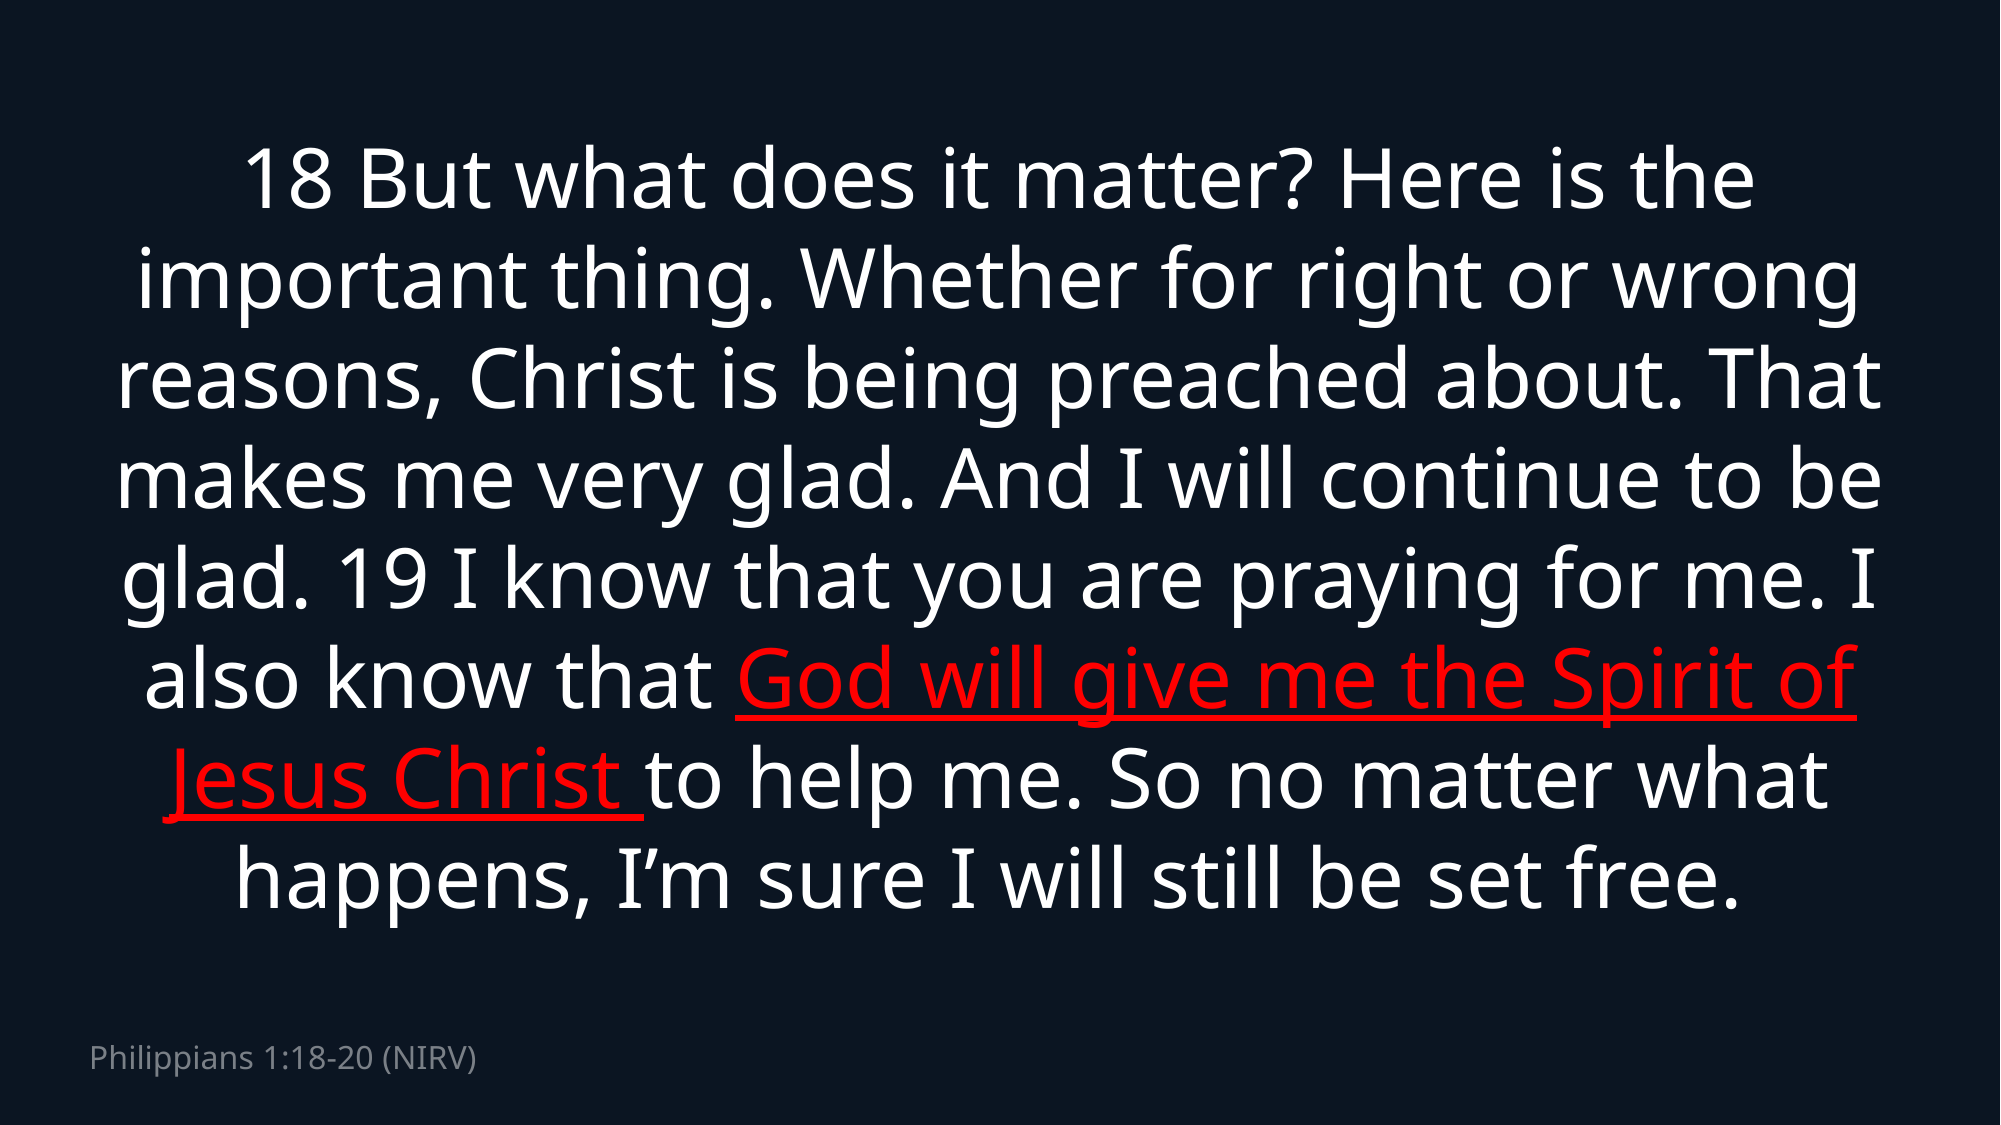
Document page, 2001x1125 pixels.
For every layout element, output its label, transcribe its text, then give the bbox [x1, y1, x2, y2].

list 18 But what does it matter? Here is the important thing. Whether for right or wrong reasons, Christ is being preached about. That makes me very glad. And I will continue to be glad. 19 I know that you are praying for me. I also know that God will give me the Spirit of Jesus Christ to help me. So no matter what happens, I’m sure I will still be set free. [74, 30, 1926, 1020]
title Philippians 1:18-20 (NIRV) [74, 1020, 553, 1095]
